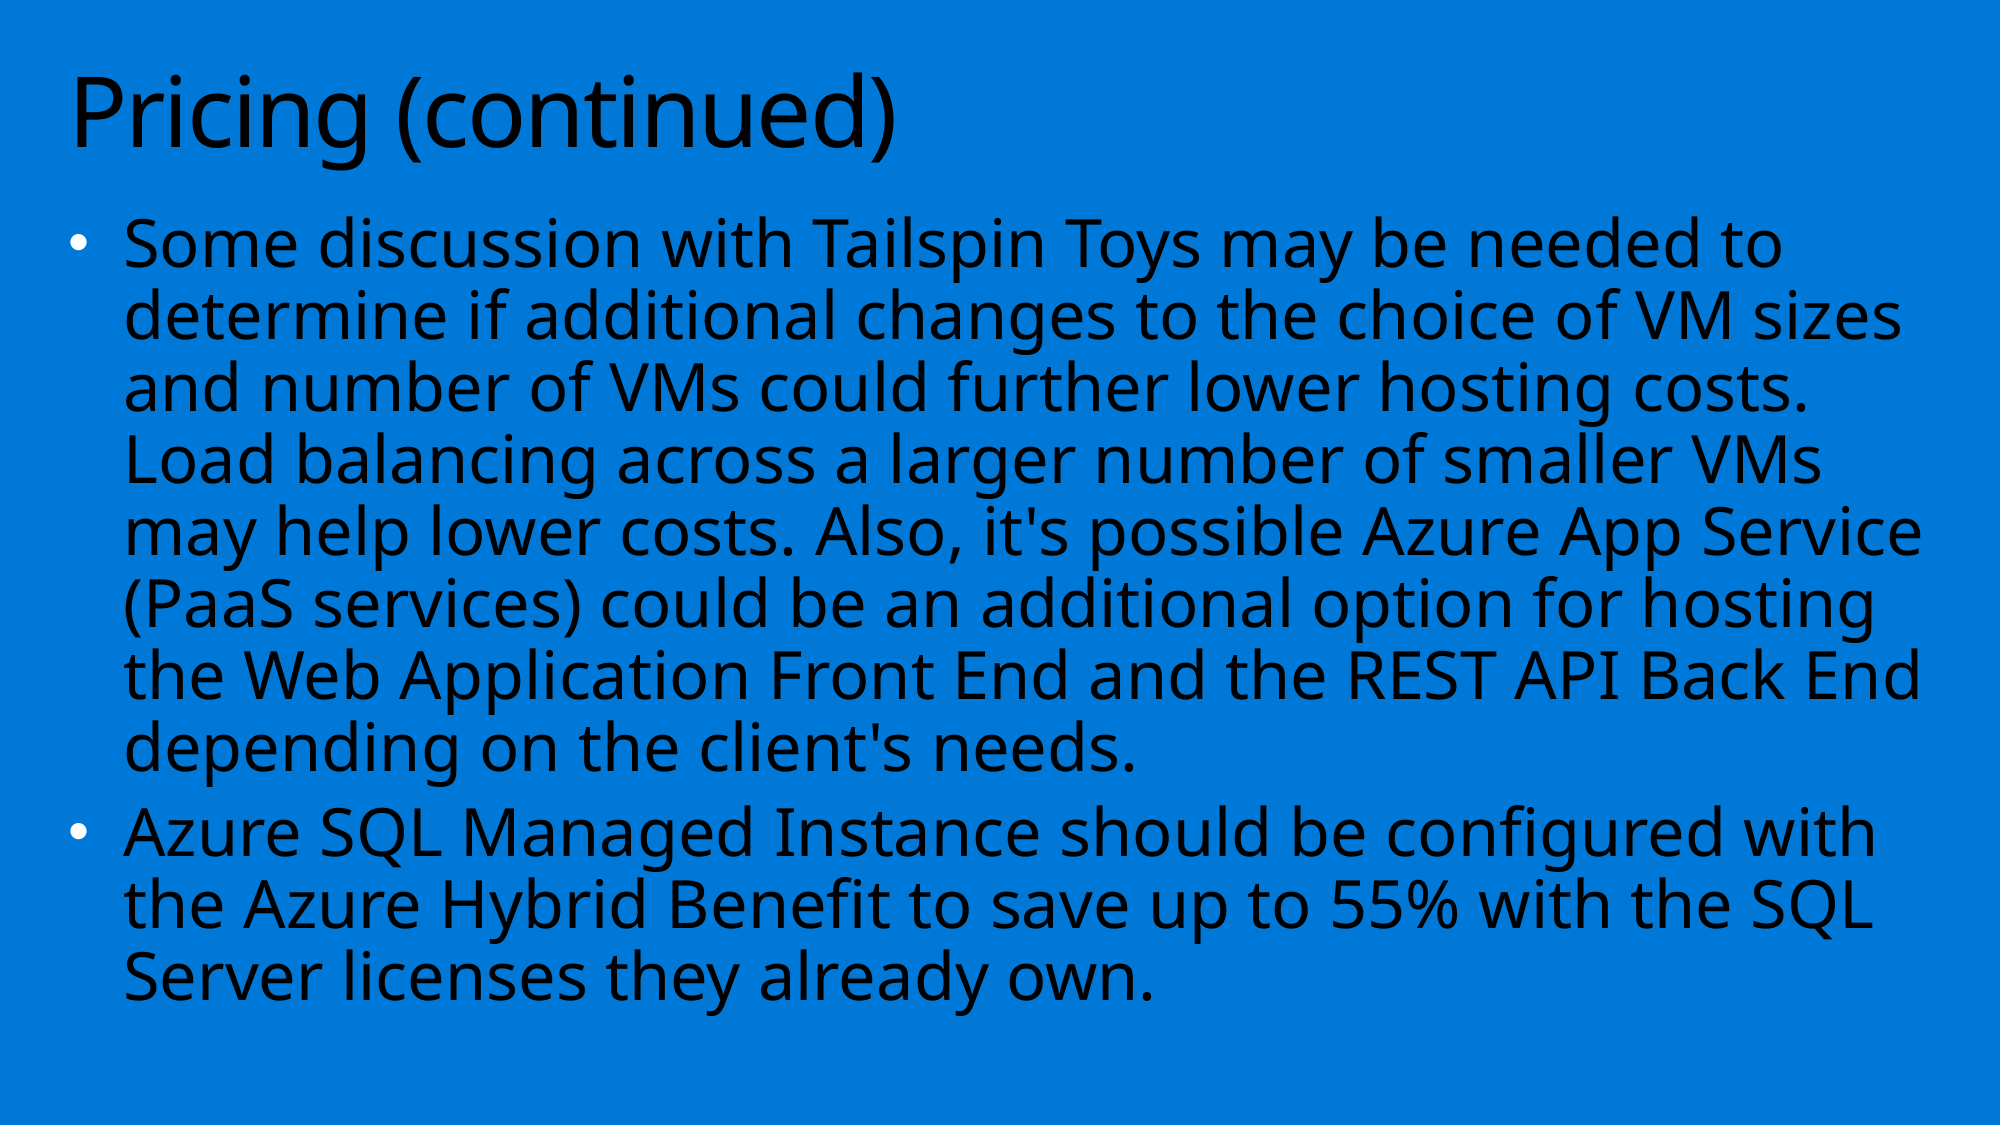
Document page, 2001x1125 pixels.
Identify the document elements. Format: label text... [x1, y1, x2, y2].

title Pricing (continued) [44, 47, 1957, 196]
list Some discussion with Tailspin Toys may be needed to determine if additional changes to the choice of VM sizes and number of VMs could further lower hosting costs. Load balancing across a larger number of smaller VMs may help lower costs. Also, it's possible Azure App Service (PaaS services) could be an additional option for hosting the Web Application Front End and the REST API Back End depending on the client's needs. Azure SQL Managed Instance should be configured with the Azure Hybrid Benefit to save up to 55% with the SQL Server licenses they already own. [44, 195, 1956, 969]
